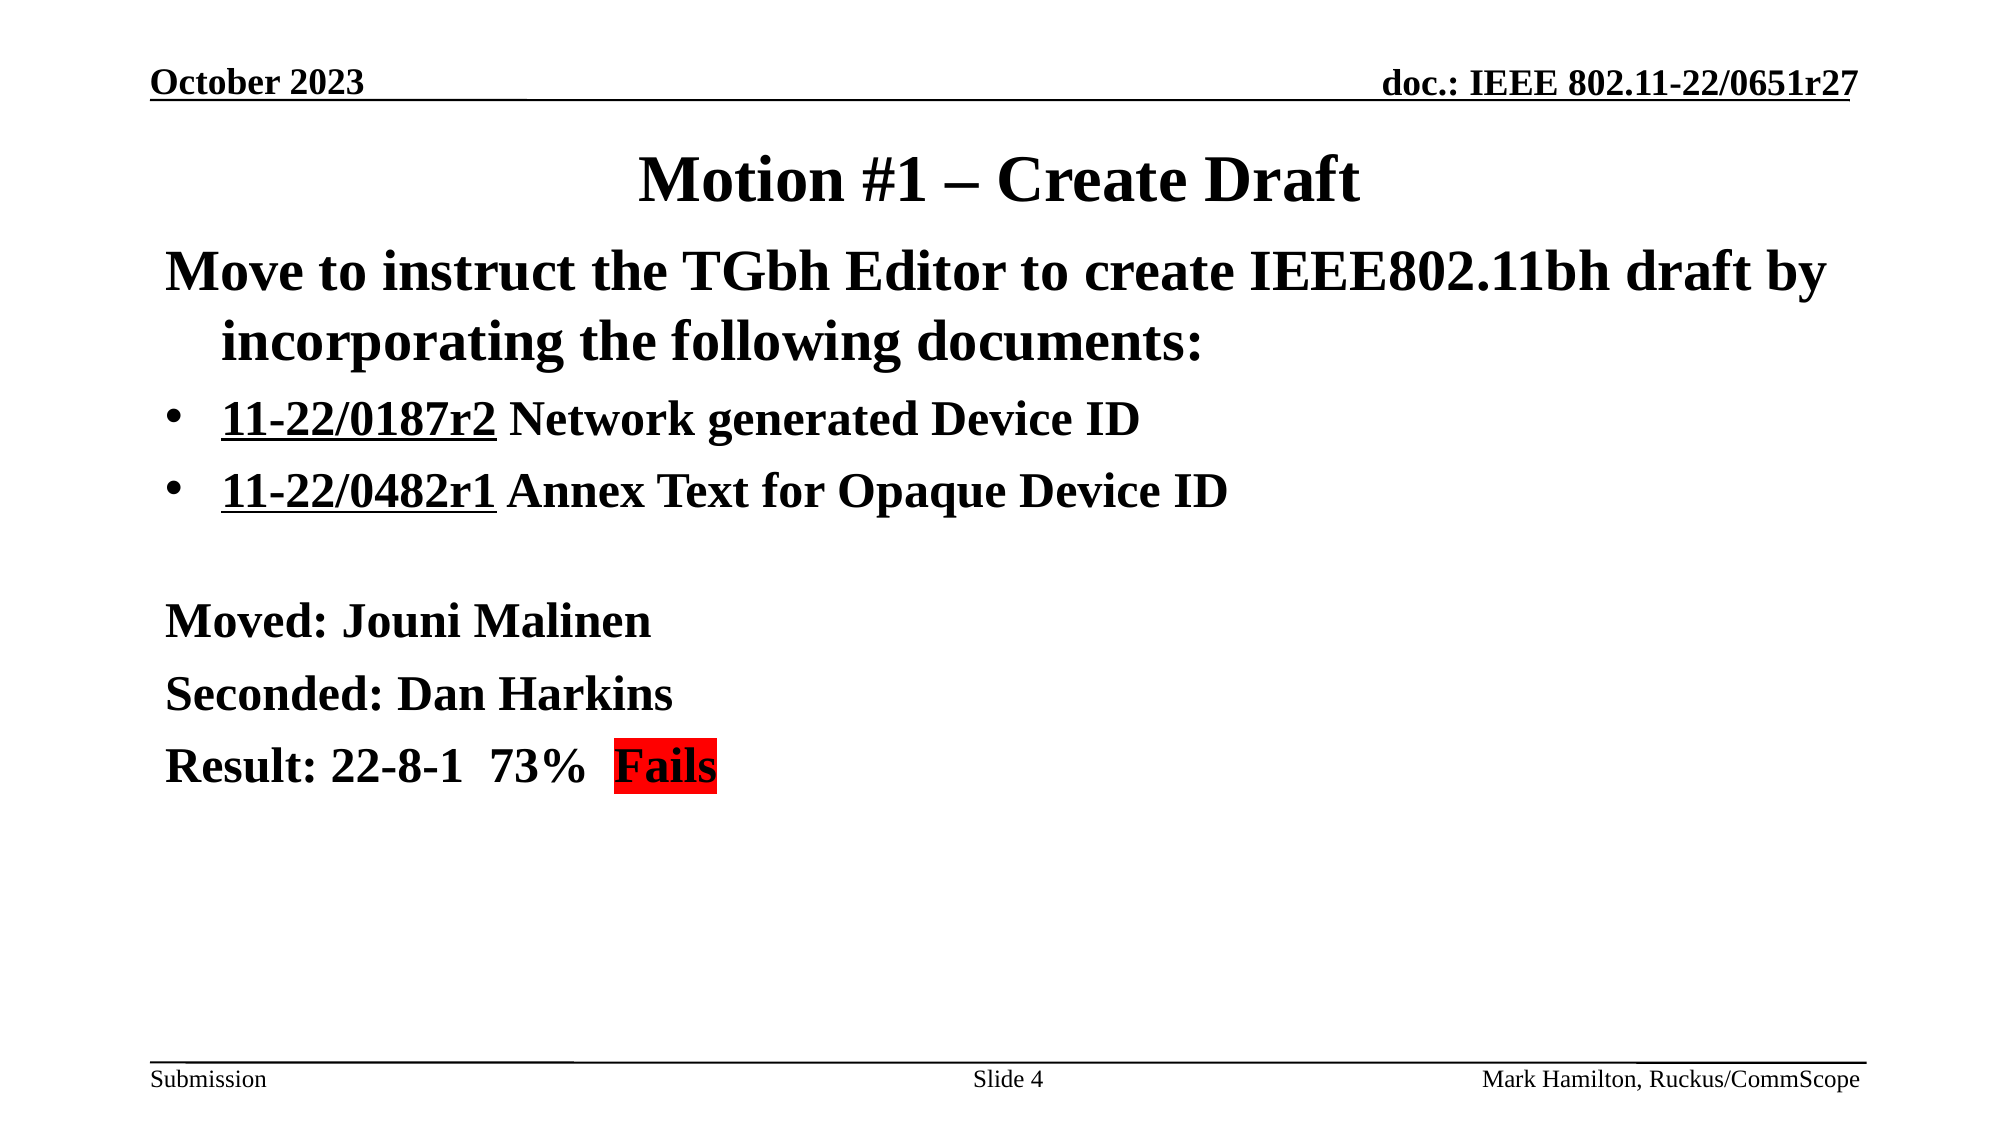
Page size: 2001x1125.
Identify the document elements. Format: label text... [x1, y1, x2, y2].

list Move to instruct the TGbh Editor to create IEEE802.11bh draft by incorporating the following documents: 11-22/0187r2 Network generated Device ID 11-22/0482r1 Annex Text for Opaque Device ID Moved: Jouni Malinen Seconded: Dan Harkins Result: 22-8-1 73% Fails [149, 224, 1850, 1063]
slide_number Slide 4 [950, 1061, 1067, 1123]
title Motion #1 – Create Draft [149, 112, 1850, 224]
